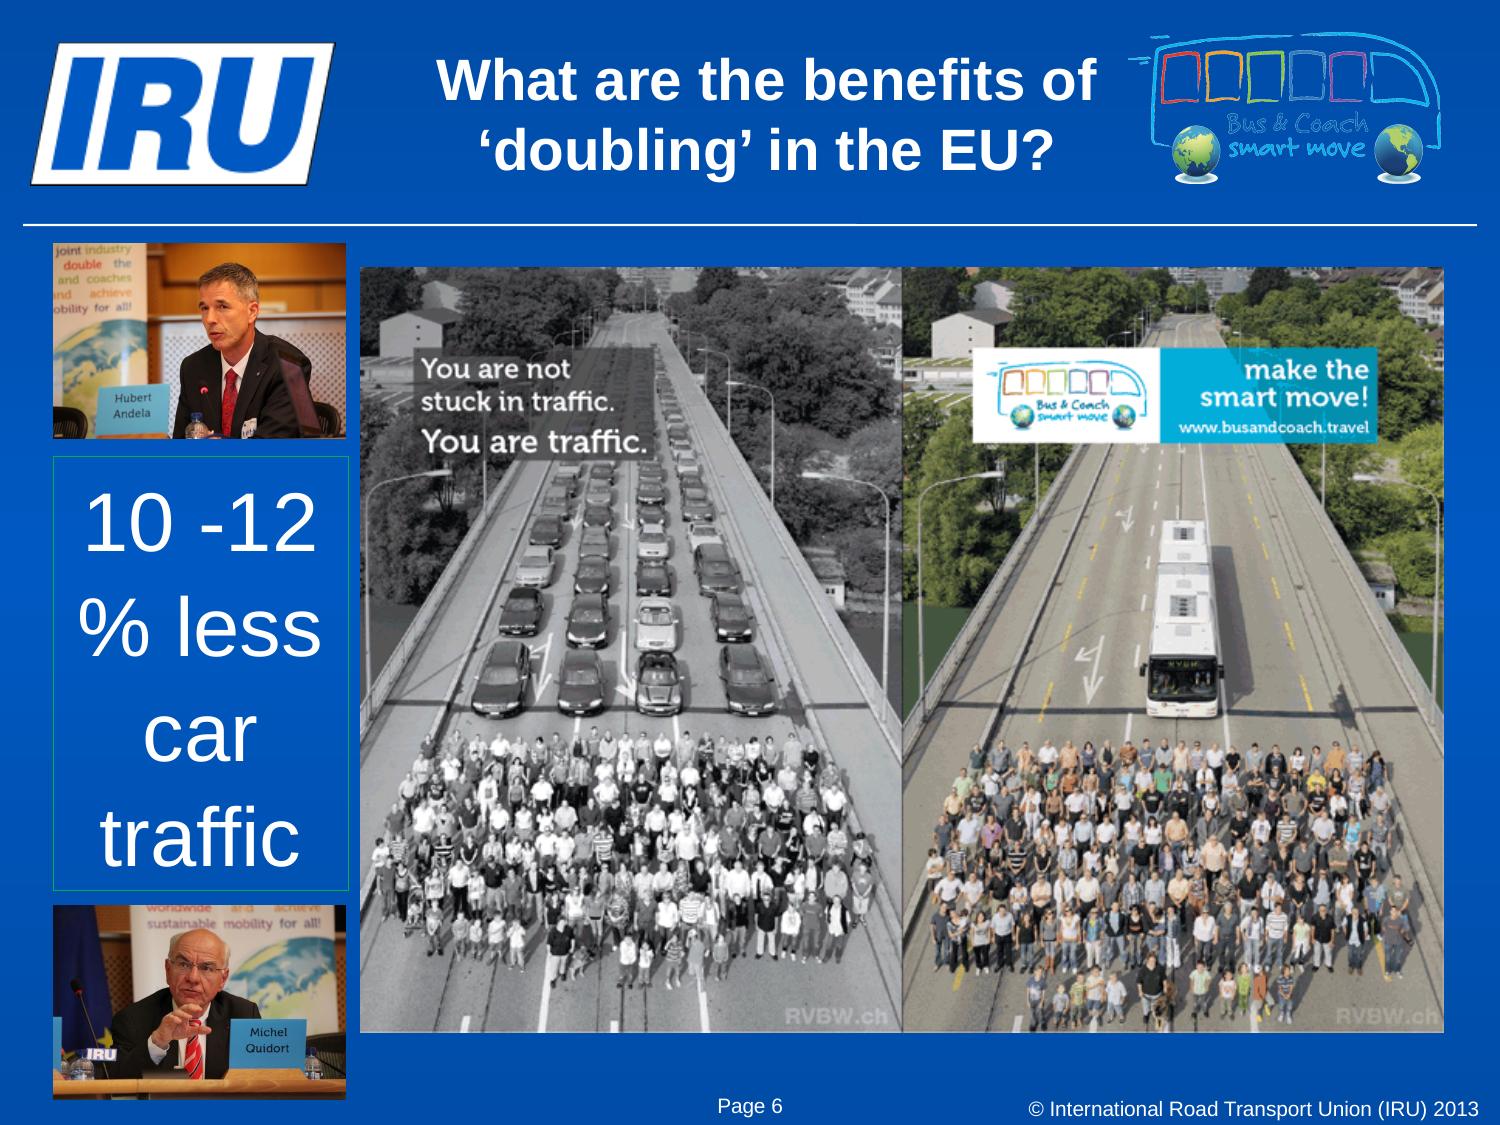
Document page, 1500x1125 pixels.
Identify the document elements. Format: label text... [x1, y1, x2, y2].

picture [30, 42, 334, 186]
picture [52, 904, 346, 1101]
slide_number Page 6 [0, 1084, 1500, 1125]
picture [359, 266, 1444, 1033]
picture [1127, 21, 1442, 209]
text_box 10 -12 % less car traffic [53, 456, 349, 891]
picture [52, 243, 346, 439]
text_box What are the benefits of ‘doubling’ in the EU? [334, 37, 1122, 188]
